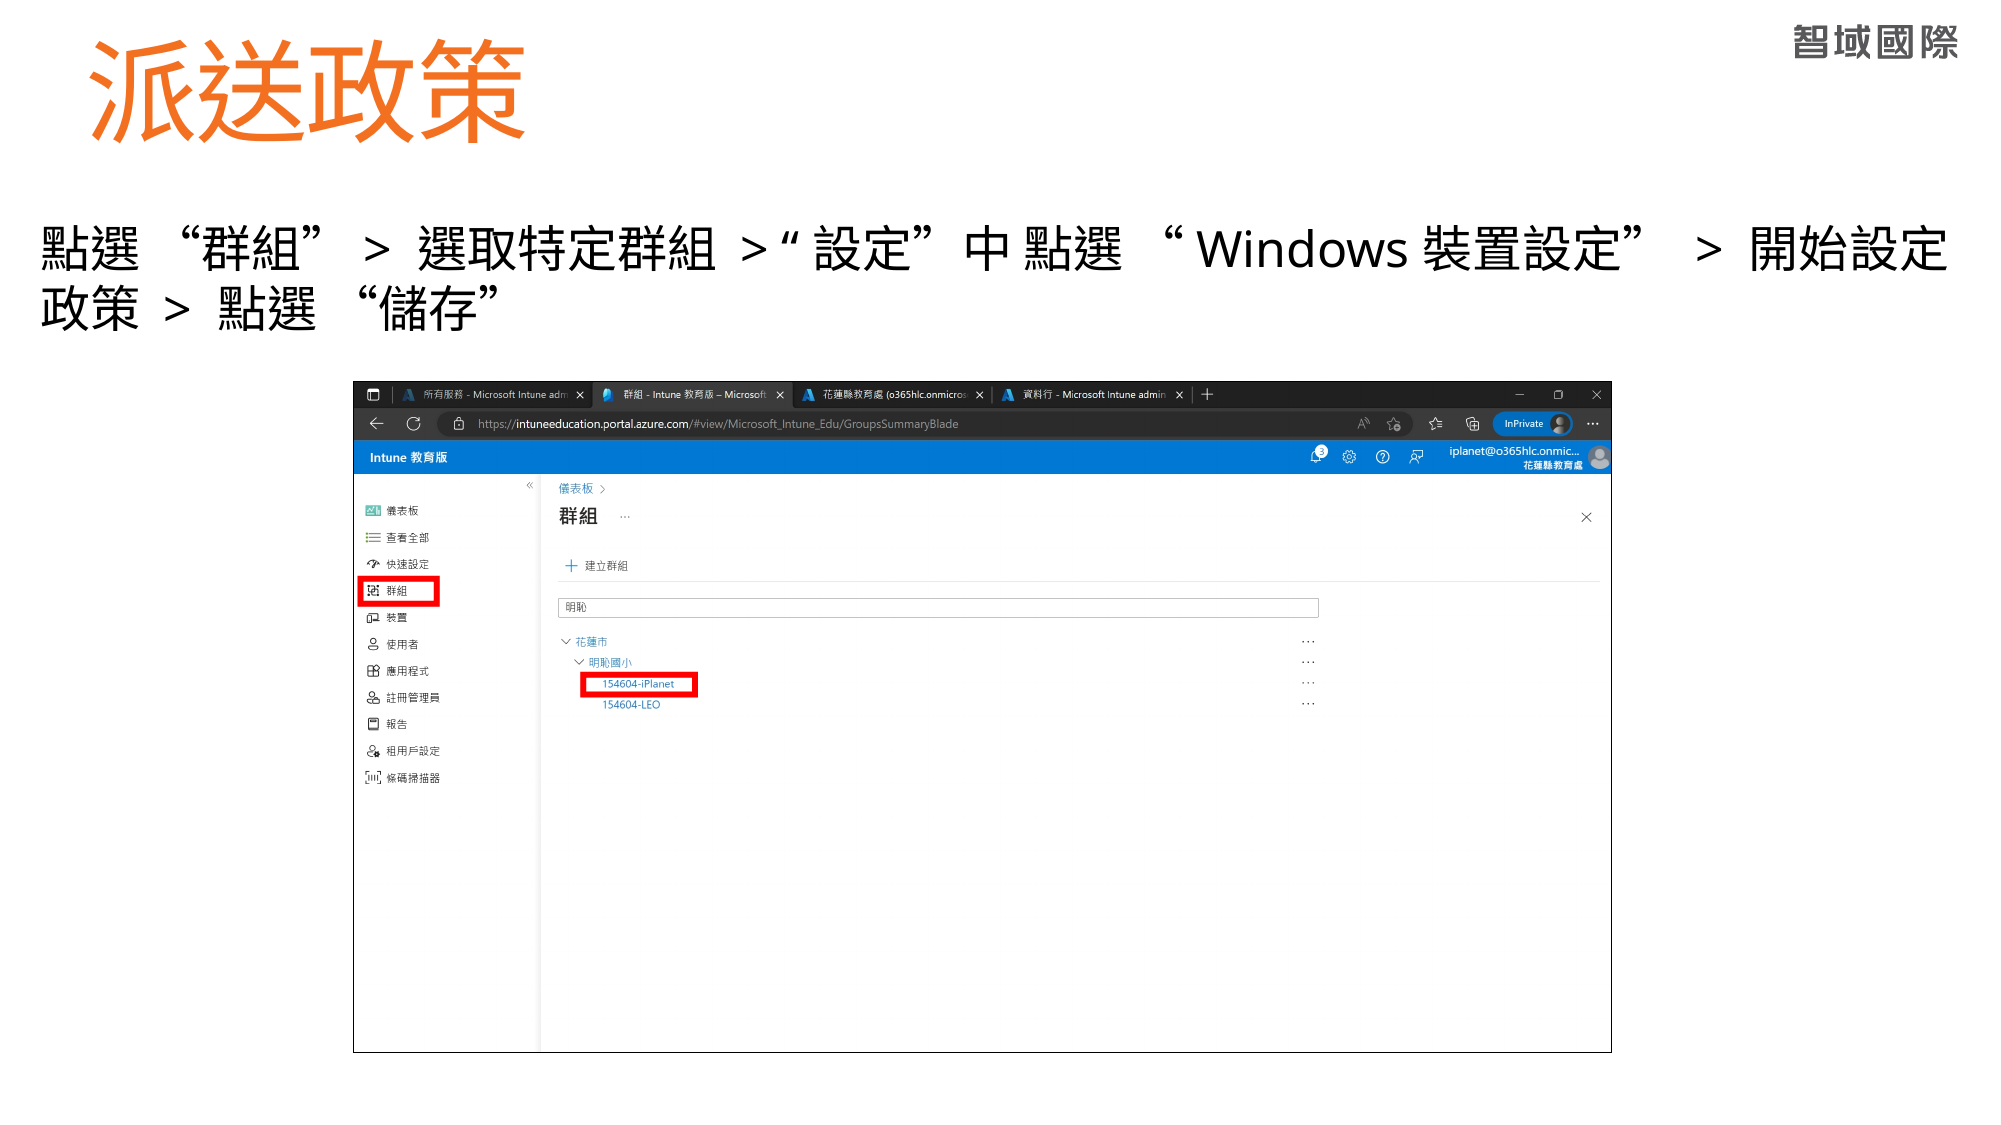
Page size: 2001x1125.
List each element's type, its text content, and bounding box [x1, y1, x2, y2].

picture [1792, 22, 1958, 61]
picture [353, 380, 1612, 1053]
title 派送政策 [85, 37, 1915, 161]
text_box 點選 “群組”> 選取特定群組 > “設定”中 點選 “Windows裝置設定” > 開始設定政策 > 點選 “儲存” [25, 209, 2000, 345]
